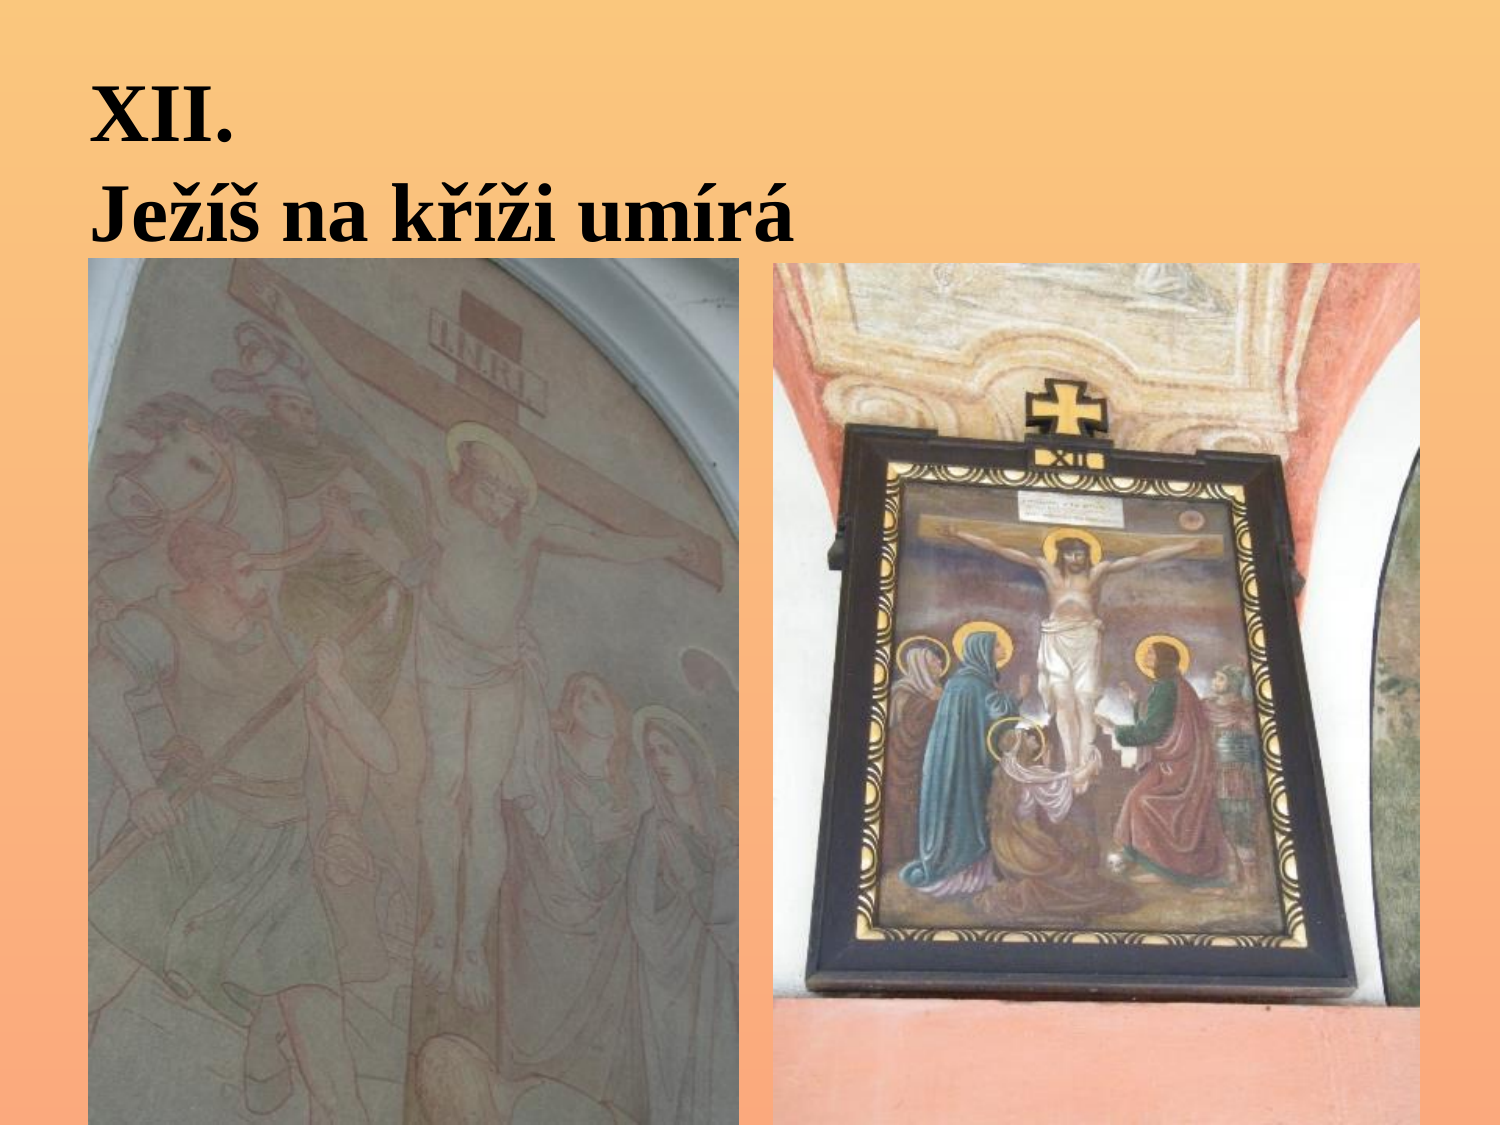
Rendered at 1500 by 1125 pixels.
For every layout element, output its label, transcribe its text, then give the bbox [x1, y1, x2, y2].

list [88, 258, 739, 1125]
picture [773, 262, 1421, 1125]
title XII. Ježíš na kříži umírá [82, 70, 1270, 258]
